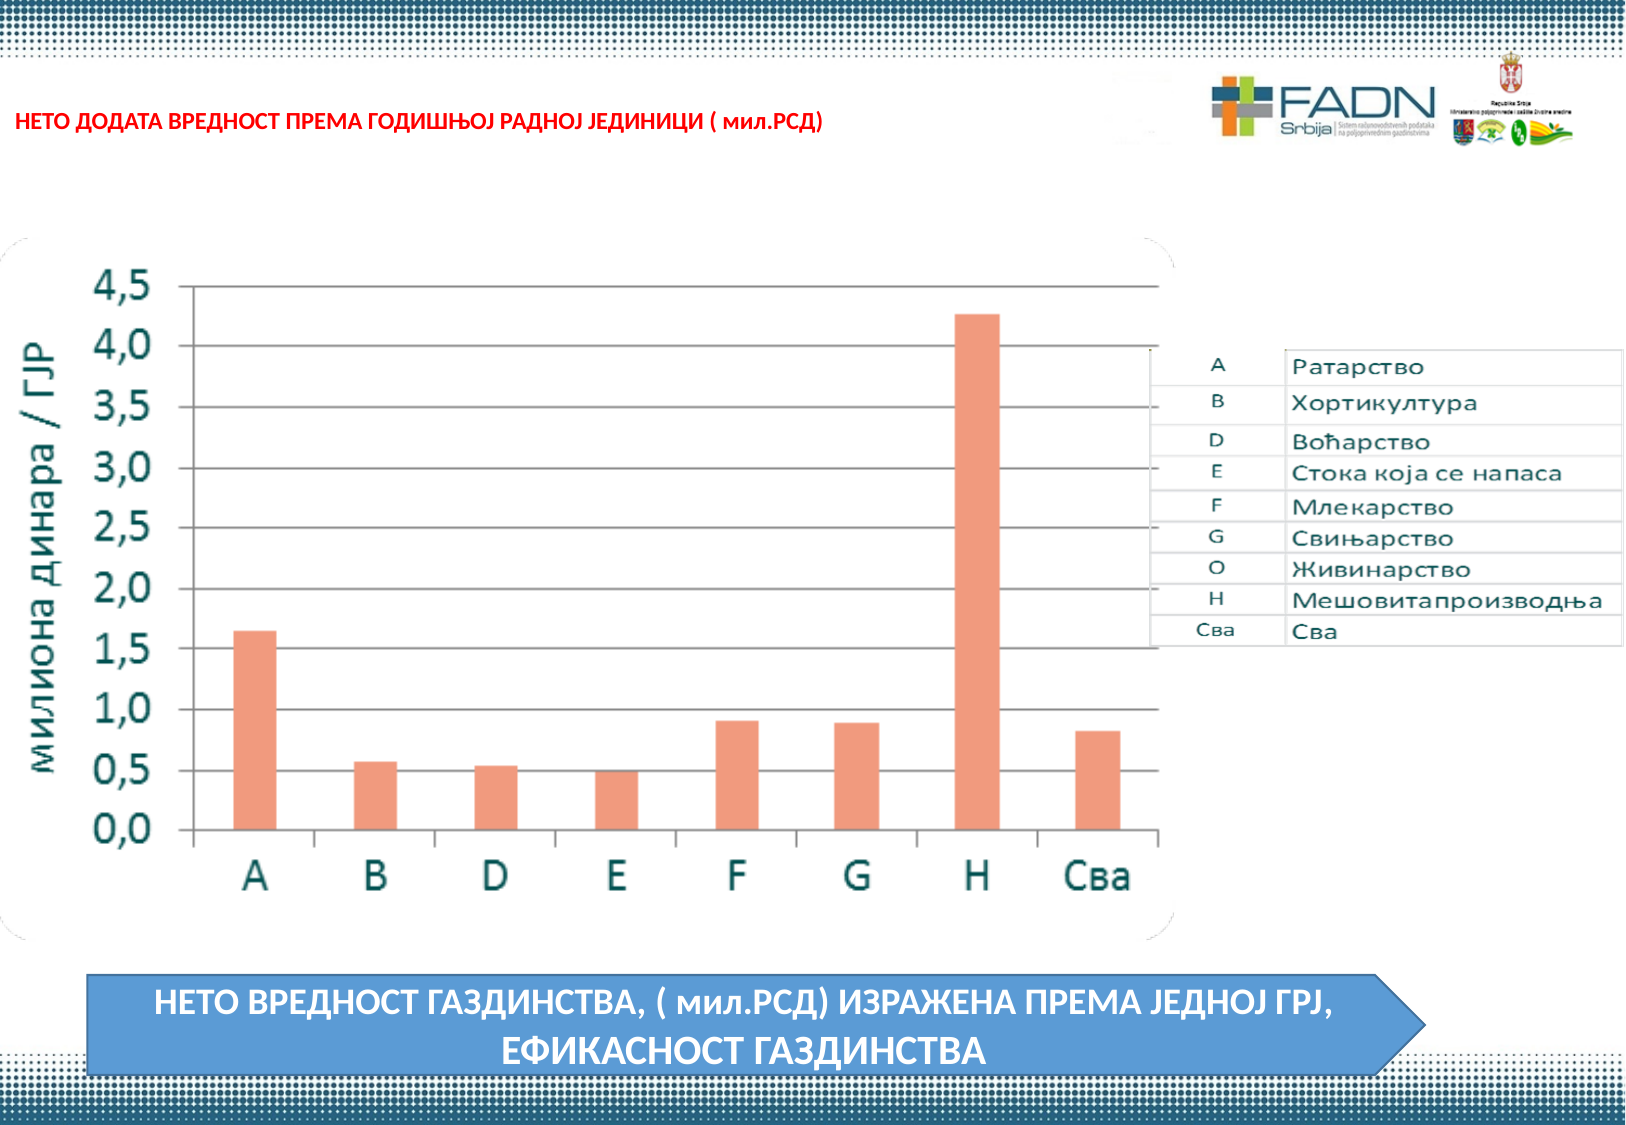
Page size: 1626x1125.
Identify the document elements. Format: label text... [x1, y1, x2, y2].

text_box НЕТО ВРЕДНОСТ ГАЗДИНСТВА, ( мил.РСД) ИЗРАЖЕНА ПРЕМА ЈЕДНОЈ ГРЈ, ЕФИКАСНОСТ ГАЗДИНСТВА [86, 973, 1427, 1077]
title НЕТО ДОДАТА ВРЕДНОСТ ПРЕМА ГОДИШЊОЈ РАДНОЈ ЈЕДИНИЦИ ( мил.РСД) [0, 37, 1275, 188]
picture [0, 0, 1626, 1125]
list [0, 237, 1176, 942]
